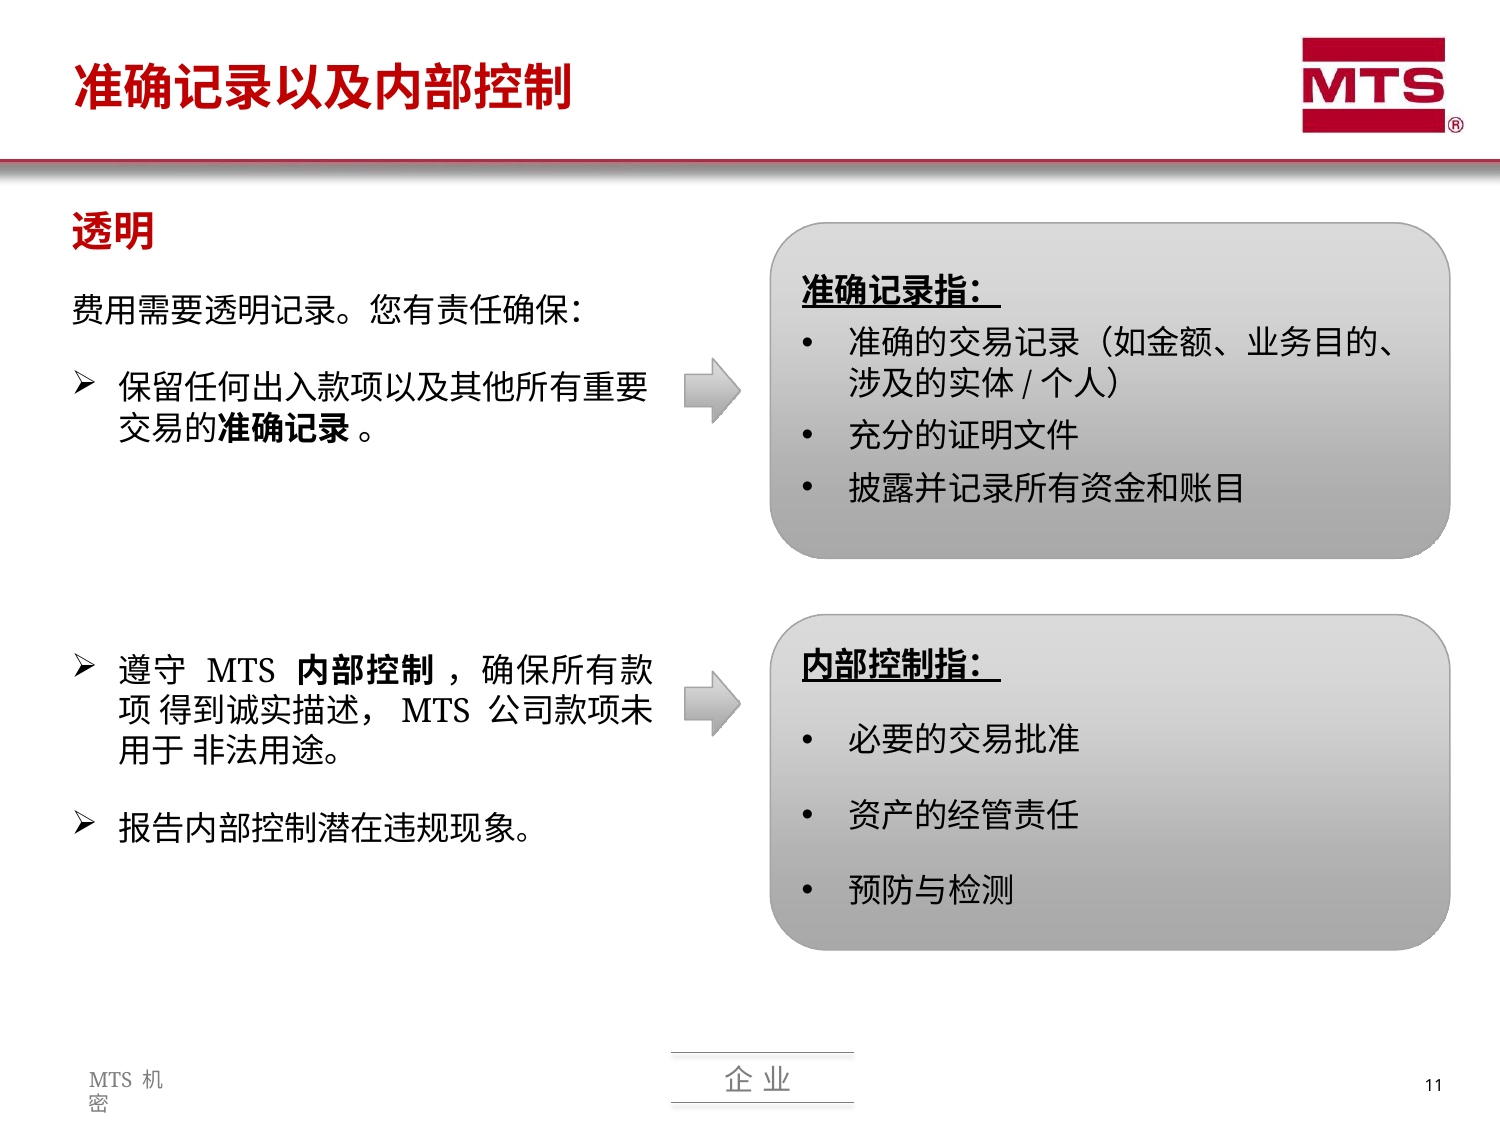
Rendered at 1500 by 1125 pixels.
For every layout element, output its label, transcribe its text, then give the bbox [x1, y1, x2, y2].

picture [667, 1050, 858, 1063]
text_box 11 [1409, 1067, 1459, 1103]
picture [796, 1100, 858, 1113]
picture [667, 1100, 722, 1113]
text_box 遵守 MTS 内部控制 ，确保所有款项 得到诚实描述，MTS 公司款项未用于 非法用途。 报告内部控制潜在违规现象。 [69, 647, 655, 847]
picture [0, 159, 71, 188]
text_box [769, 613, 1451, 951]
slide_number 企 业 [722, 1063, 796, 1125]
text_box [683, 357, 742, 424]
text_box 透明 费用需要透明记录。您有责任确保： 保留任何出入款项以及其他所有重要 交易的准确记录 。 [69, 202, 653, 447]
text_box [769, 221, 1451, 560]
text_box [683, 670, 742, 737]
title 准确记录以及内部控制 [71, 53, 578, 244]
picture [578, 159, 1500, 188]
picture [1301, 36, 1464, 133]
footer MTS 机密 [86, 1067, 175, 1125]
